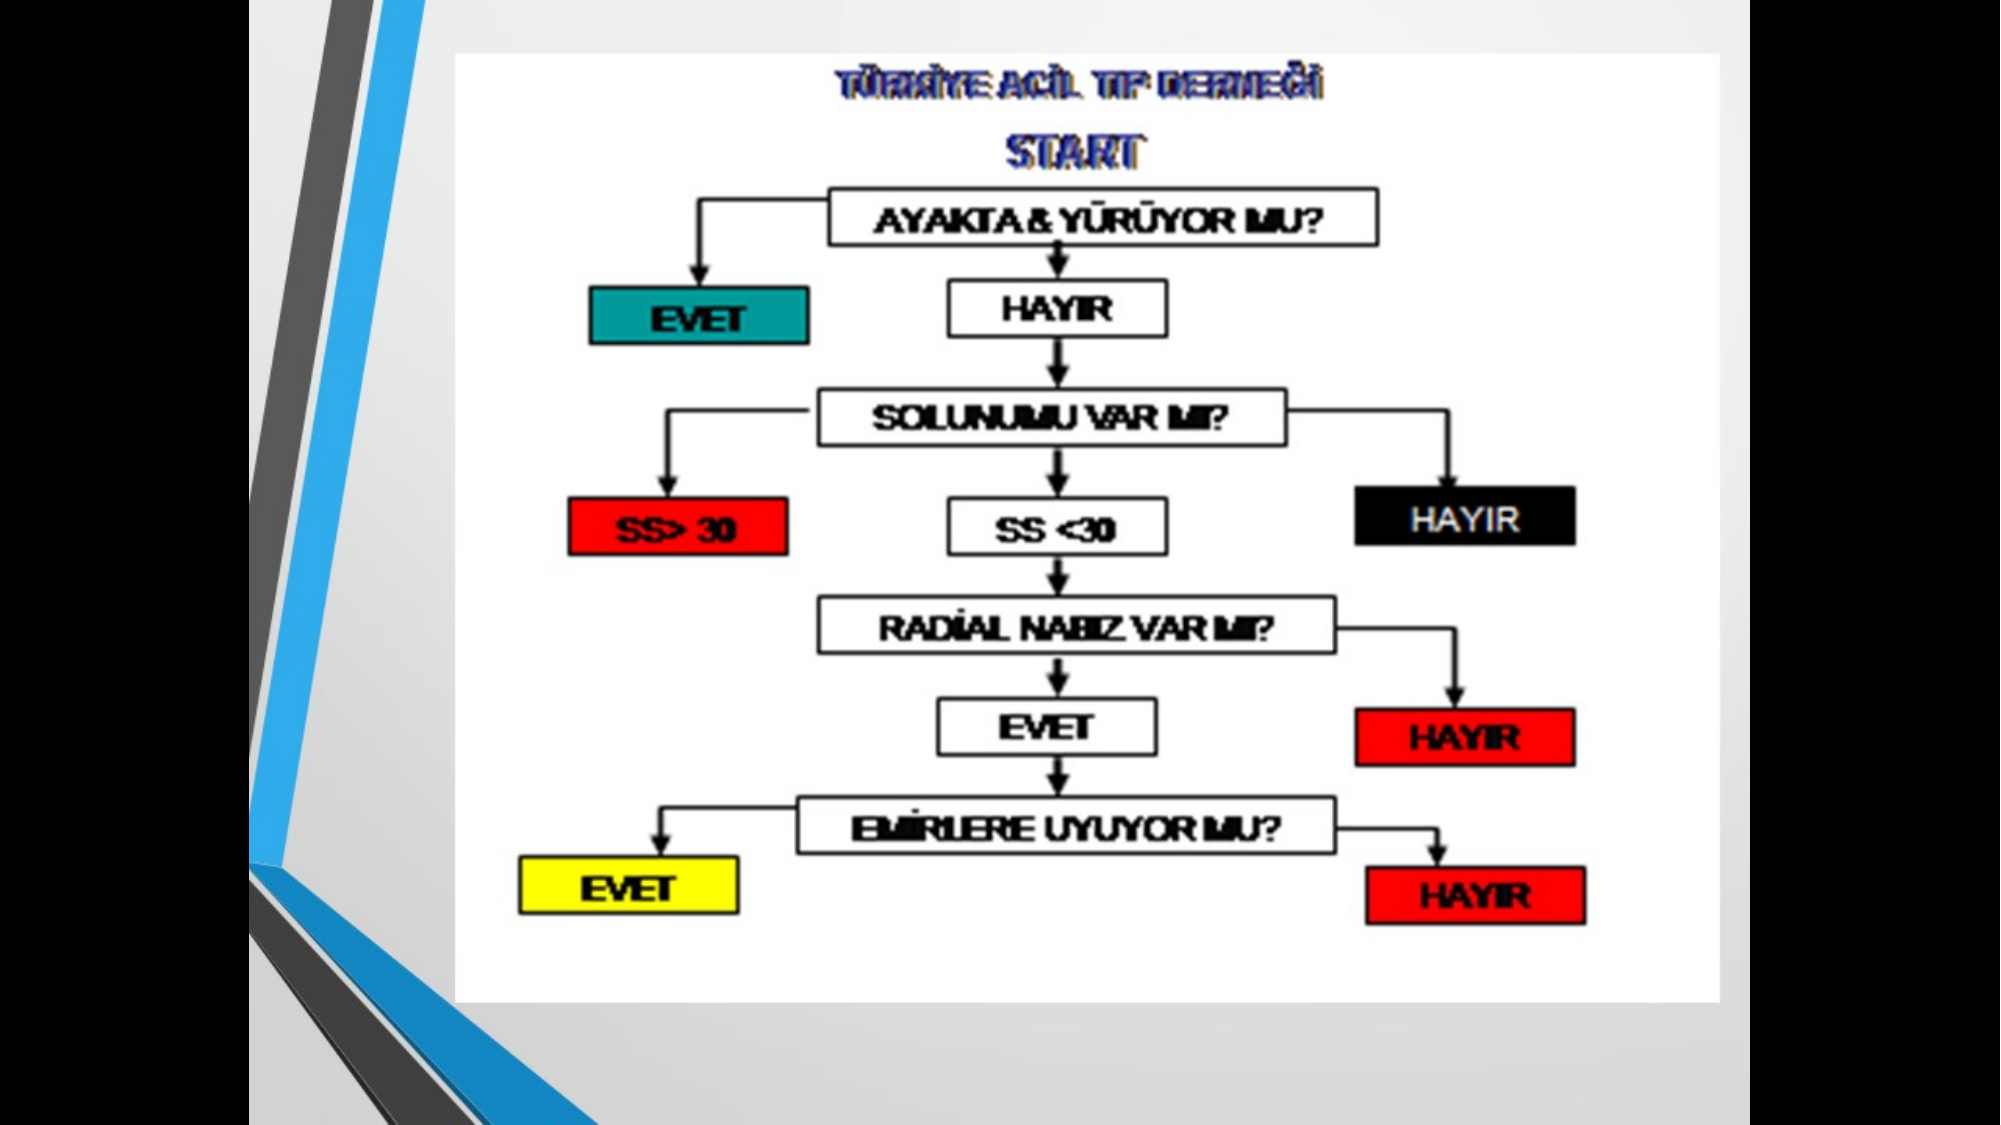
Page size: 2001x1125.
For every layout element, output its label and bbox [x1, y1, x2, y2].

picture [249, 0, 1750, 1125]
